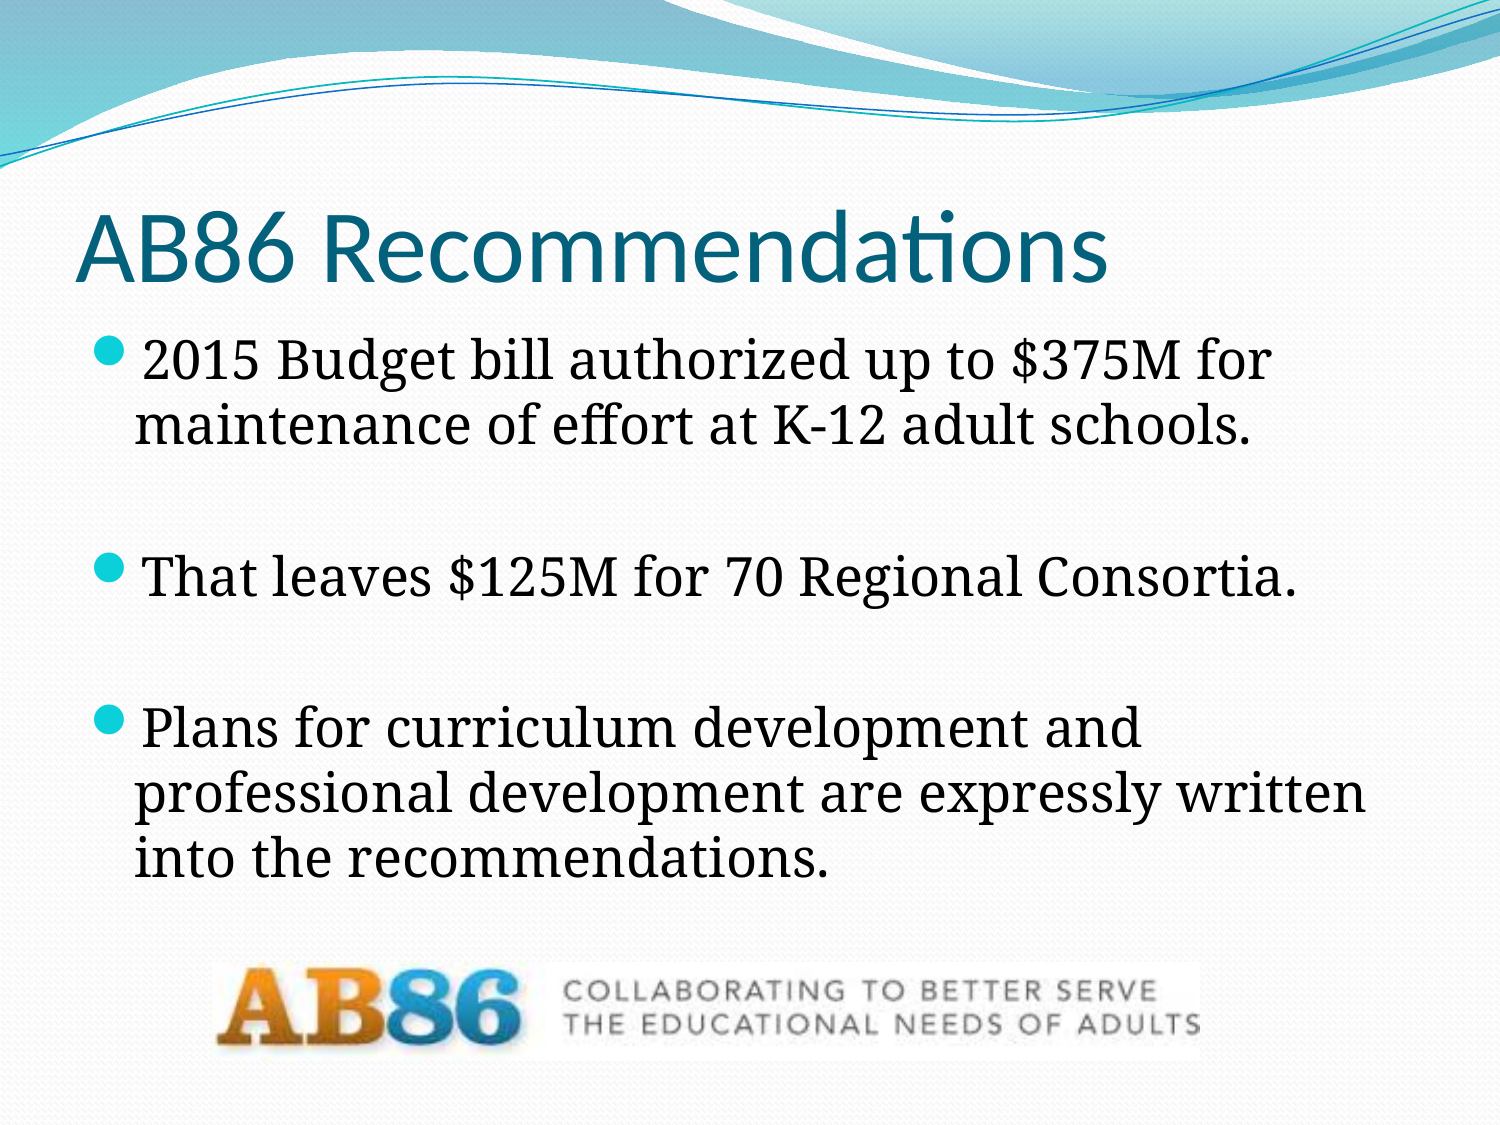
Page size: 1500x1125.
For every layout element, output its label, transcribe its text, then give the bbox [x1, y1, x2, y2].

picture [212, 962, 1201, 1061]
title AB86 Recommendations [75, 115, 1425, 303]
list 2015 Budget bill authorized up to $375M for maintenance of effort at K-12 adult schools. That leaves $125M for 70 Regional Consortia. Plans for curriculum development and professional development are expressly written into the recommendations. [75, 317, 1425, 1038]
